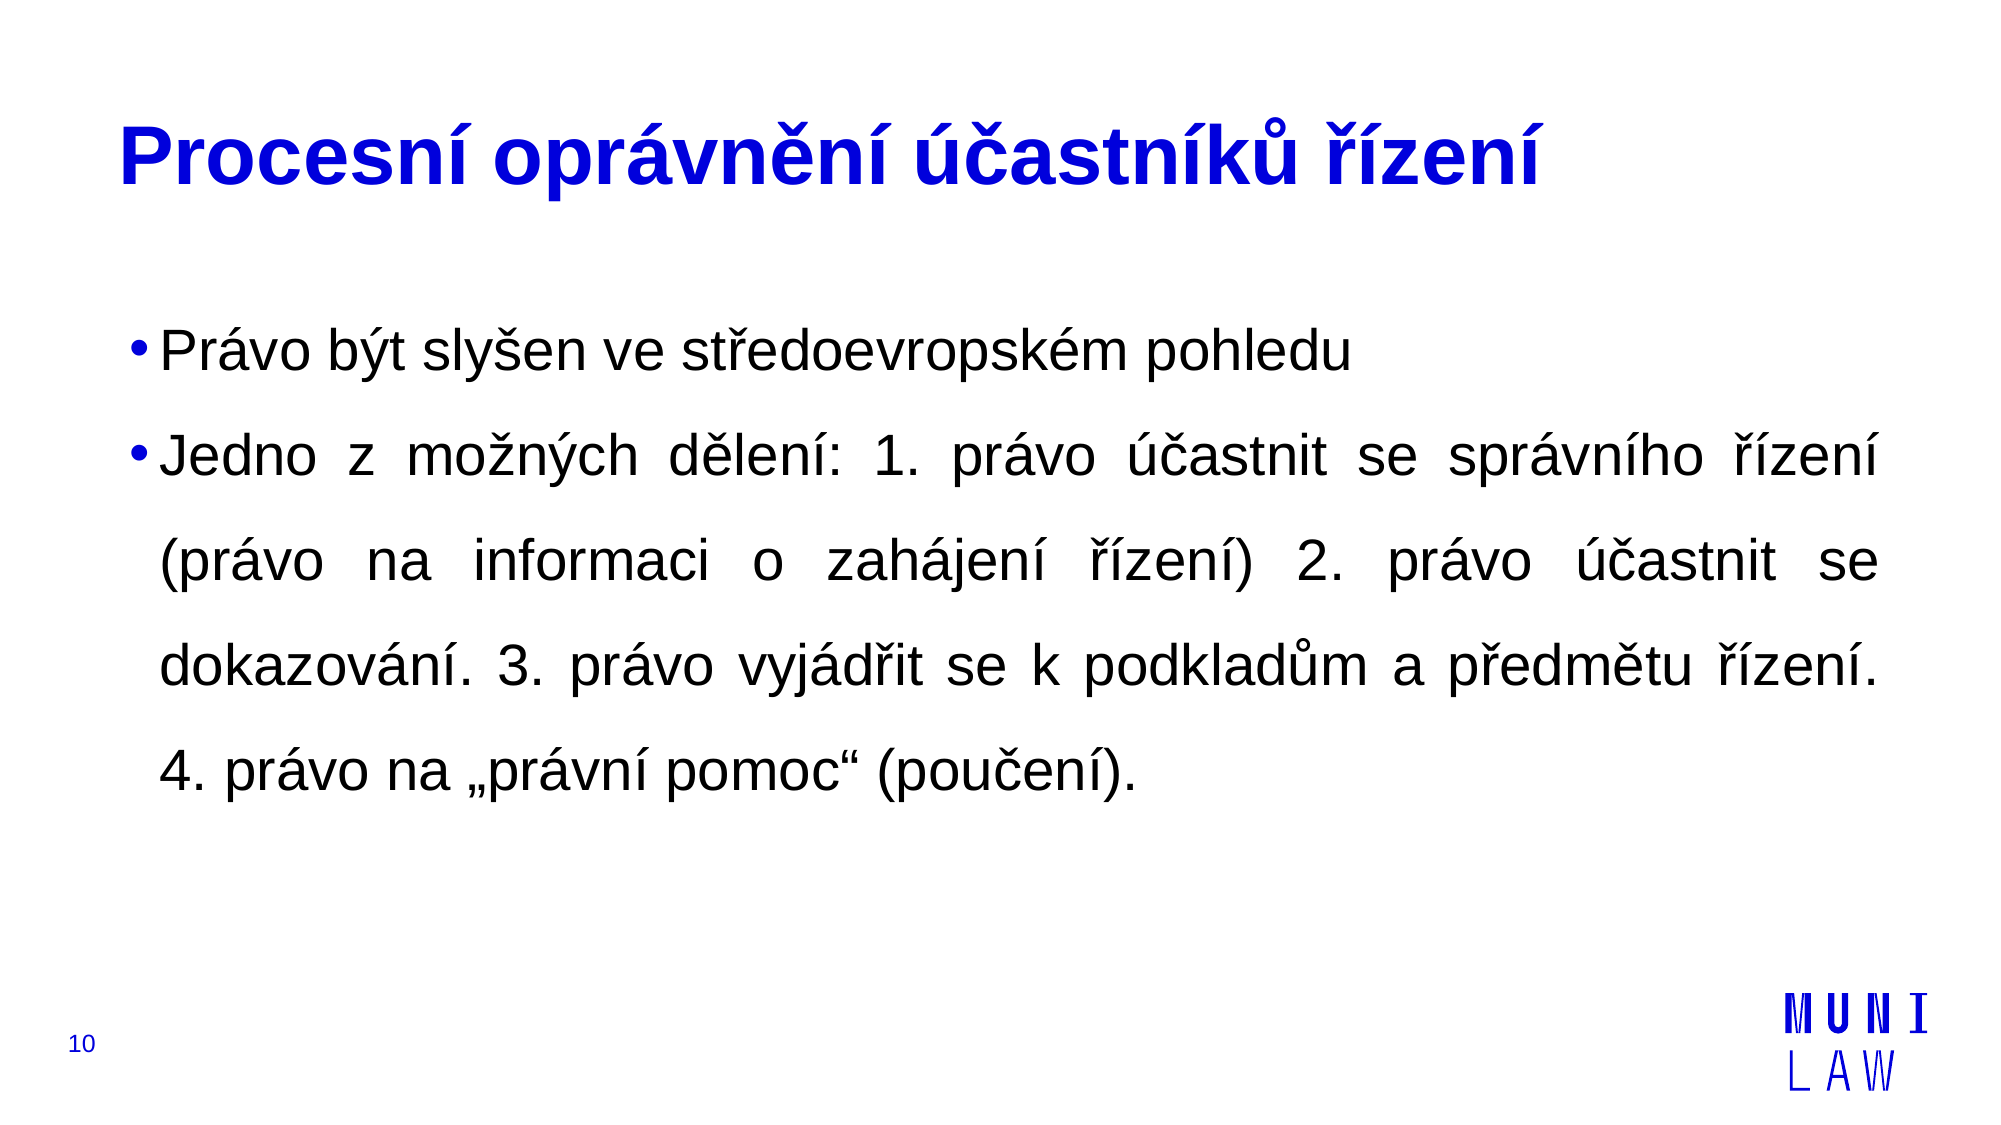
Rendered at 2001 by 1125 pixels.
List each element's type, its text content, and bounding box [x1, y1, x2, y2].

title Procesní oprávnění účastníků řízení [118, 118, 1883, 223]
list Právo být slyšen ve středoevropském pohledu Jedno z možných dělení: 1. právo účastnit se správního řízení (právo na informaci o zahájení řízení) 2. právo účastnit se dokazování. 3. právo vyjádřit se k podkladům a předmětu řízení. 4. právo na „právní pomoc“ (poučení). [118, 277, 1883, 957]
slide_number 10 [67, 1021, 110, 1063]
